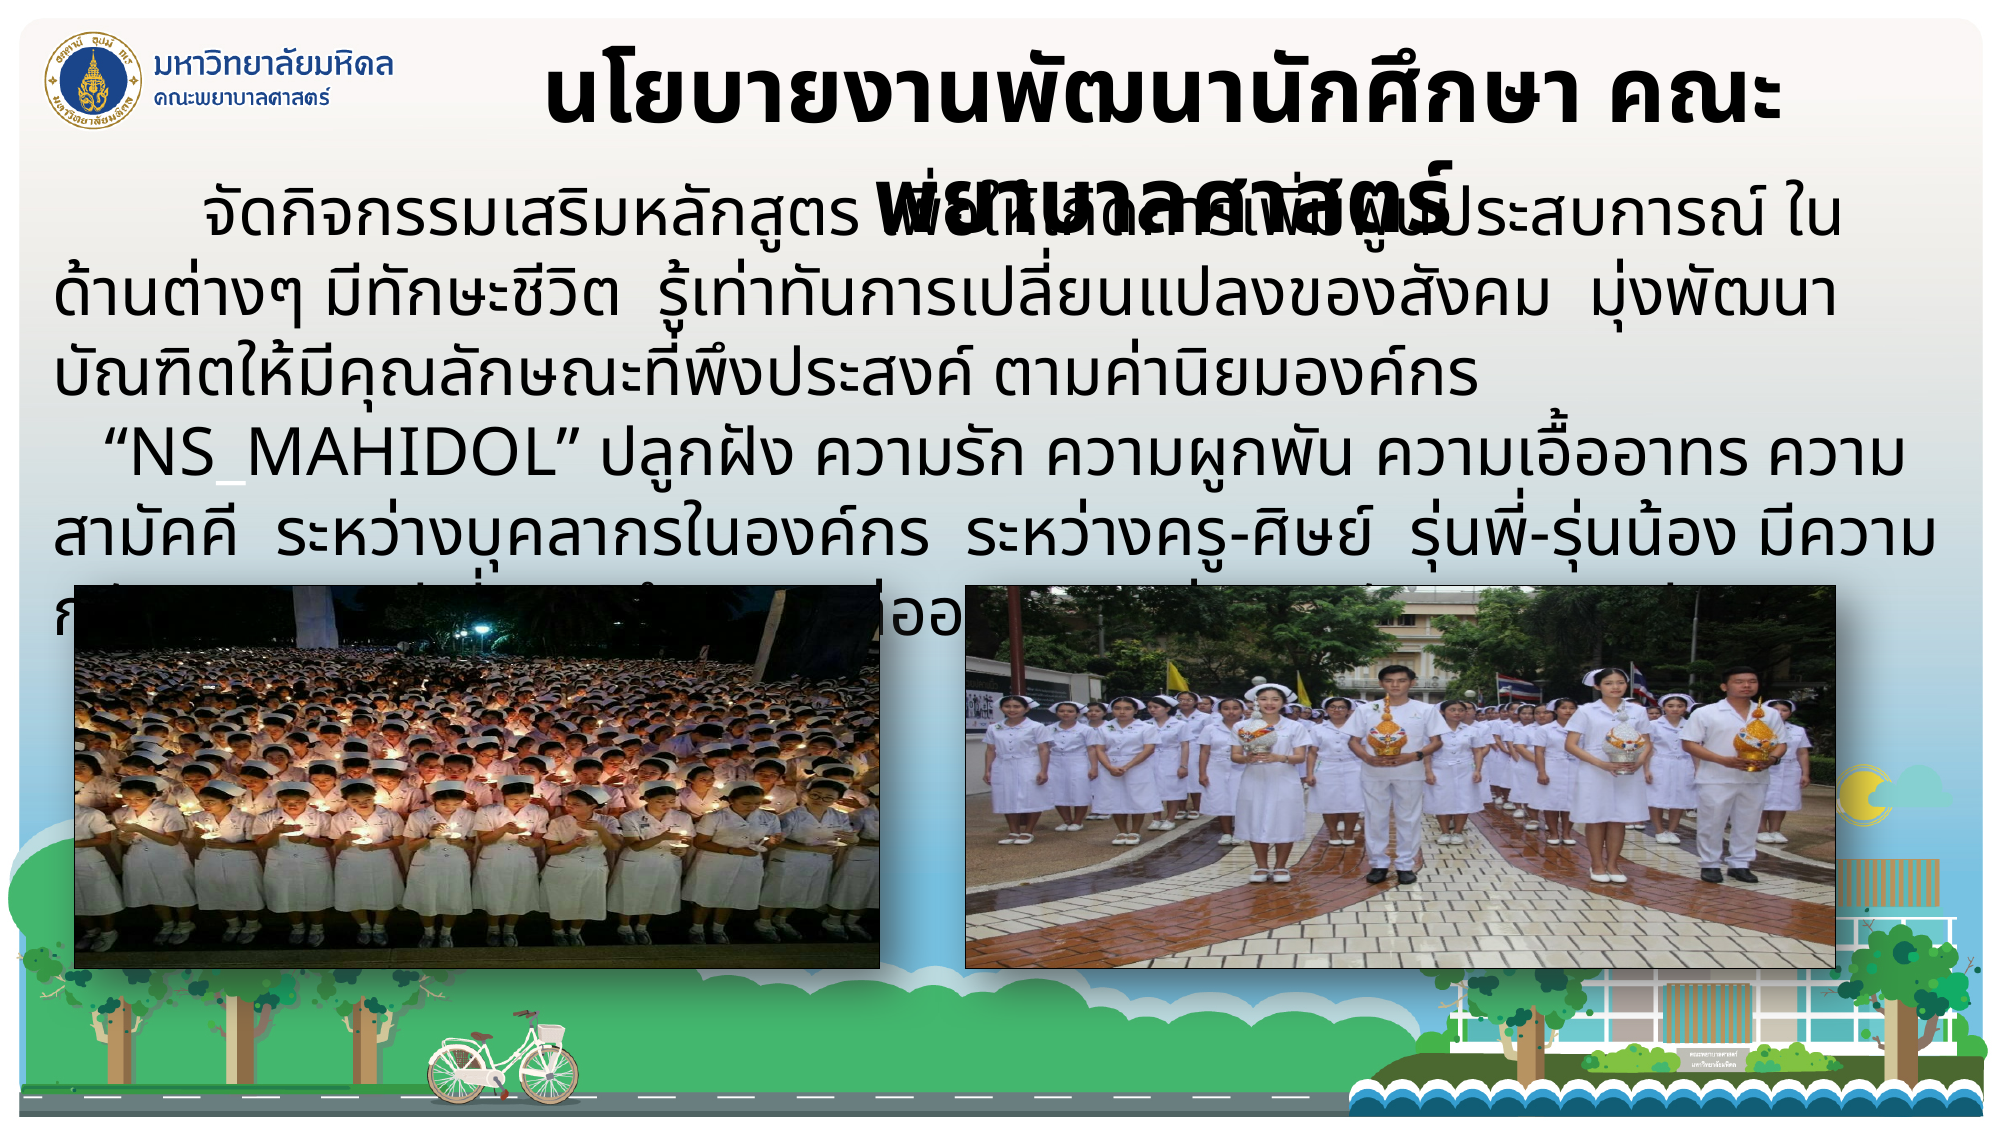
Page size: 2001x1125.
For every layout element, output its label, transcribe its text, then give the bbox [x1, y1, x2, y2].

text_box นโยบายงานพัฒนานักศึกษา คณะพยาบาลศาสตร์ [477, 23, 1851, 161]
text_box จัดกิจกรรมเสริมหลักสูตร เพื่อให้เกิดการเพิ่มพูนประสบการณ์ ในด้านต่างๆ มีทักษะชีวิต รู้เท่าทันการเปลี่ยนแปลงของสังคม มุ่งพัฒนาบัณฑิตให้มีคุณลักษณะที่พึงประสงค์ ตามค่านิยมองค์กร “NS_MAHIDOL” ปลูกฝัง ความรัก ความผูกพัน ความเอื้ออาทร ความสามัคคี ระหว่างบุคลากรในองค์กร ระหว่างครู-ศิษย์ รุ่นพี่-รุ่นน้อง มีความกตัญญูกตเวที ที่ศิษย์พึงแสดงต่ออาจารย์ ต่อสถาบัน และวิชาชีพ [38, 161, 1957, 657]
picture [0, 0, 2001, 1125]
